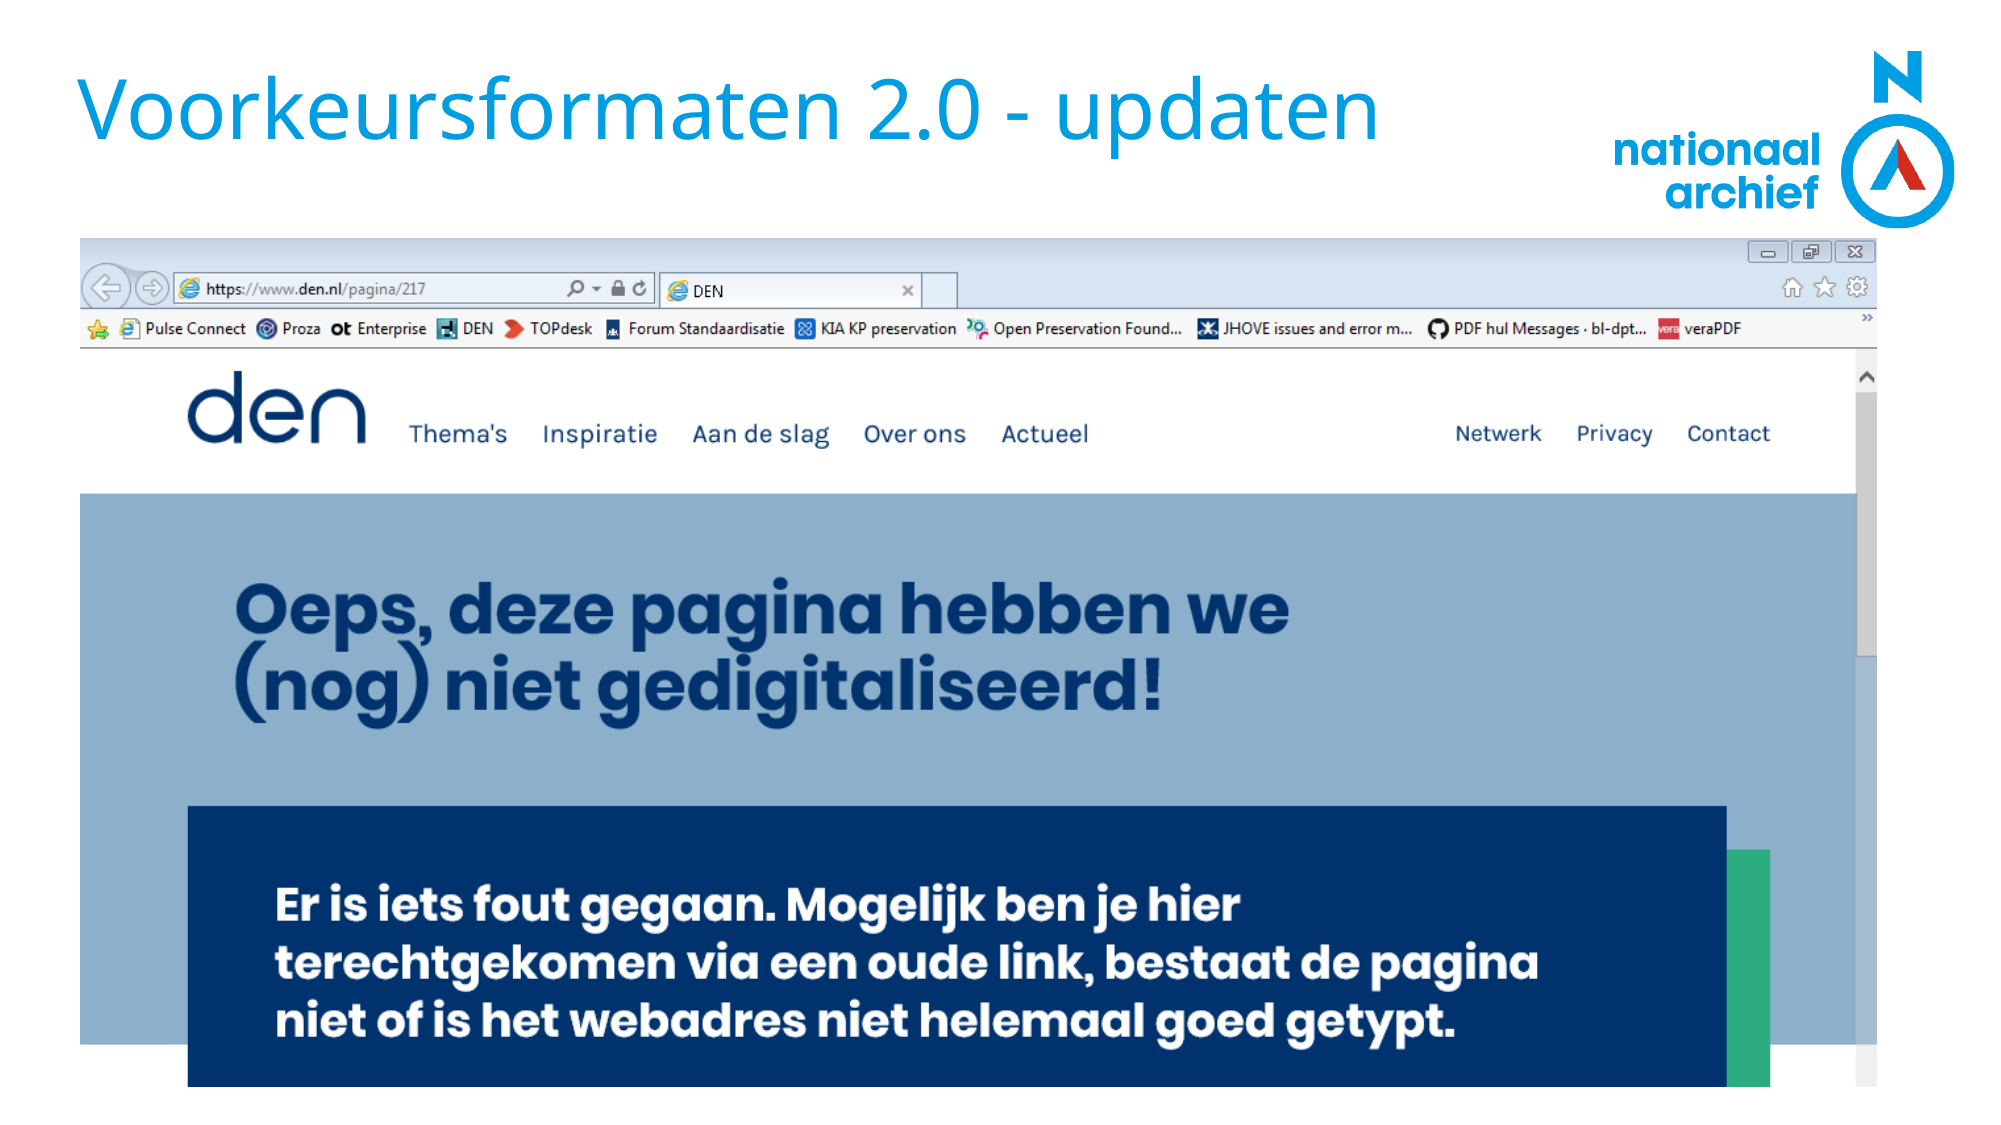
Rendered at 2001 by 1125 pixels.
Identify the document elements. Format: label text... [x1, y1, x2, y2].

title Voorkeursformaten 2.0 - updaten [77, 59, 1578, 278]
picture [1908, 182, 1955, 229]
picture [1614, 50, 1955, 229]
picture [80, 238, 1877, 1087]
text_box NA Voorkeursformaten - KIA kennisbijeenkomst 15-04-2019 [120, 1046, 1936, 1107]
picture [1853, 126, 1942, 216]
